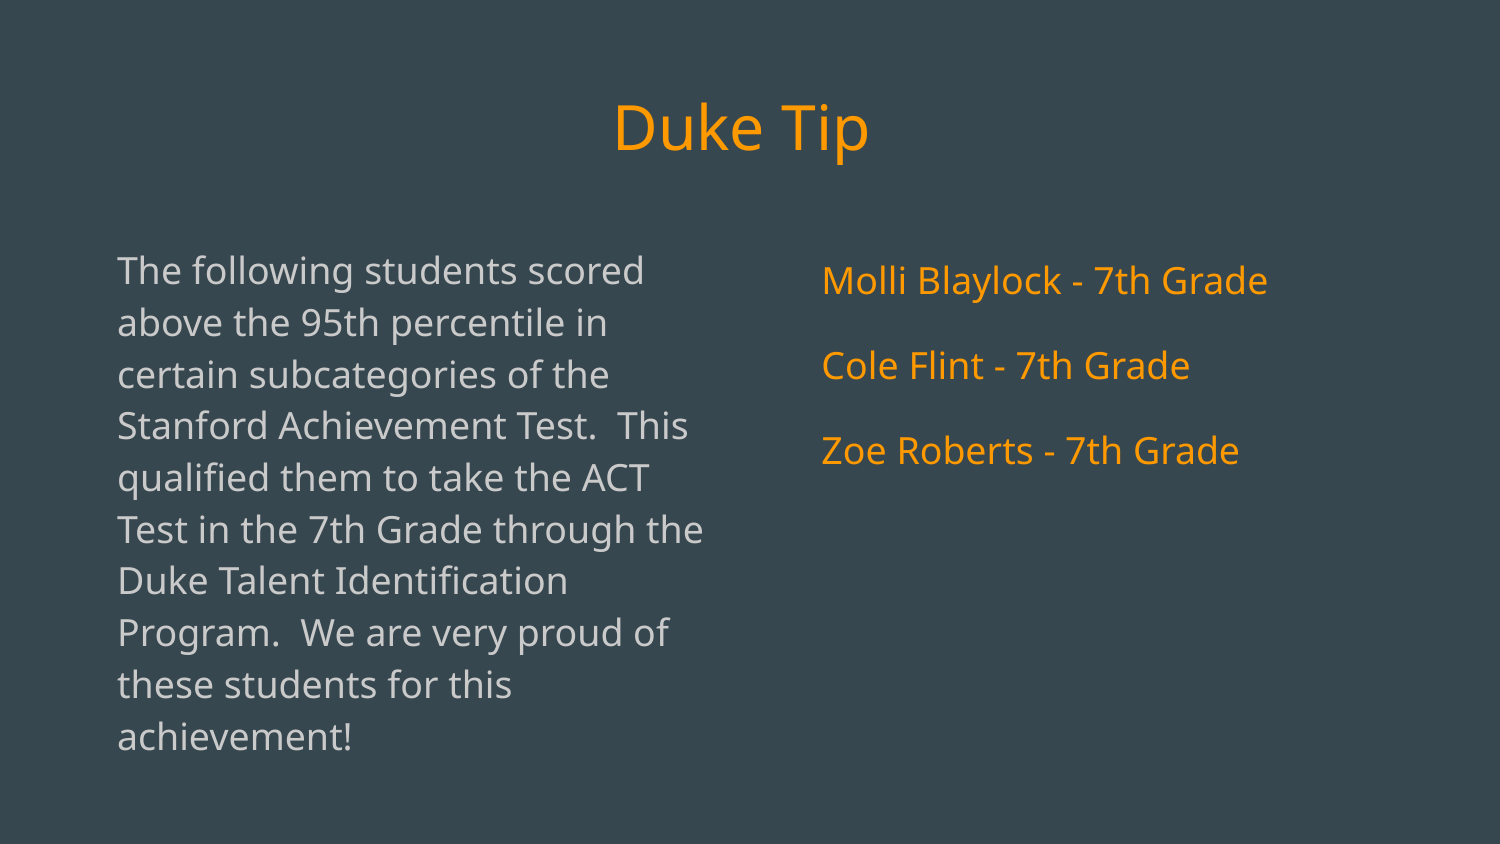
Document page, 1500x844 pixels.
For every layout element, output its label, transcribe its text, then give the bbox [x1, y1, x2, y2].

title Duke Tip [51, 72, 1449, 167]
list The following students scored above the 95th percentile in certain subcategories of the Stanford Achievement Test. This qualified them to take the ACT Test in the 7th Grade through the Duke Talent Identification Program. We are very proud of these students for this achievement! [101, 225, 732, 750]
list Molli Blaylock - 7th Grade Cole Flint - 7th Grade Zoe Roberts - 7th Grade [806, 235, 1402, 732]
